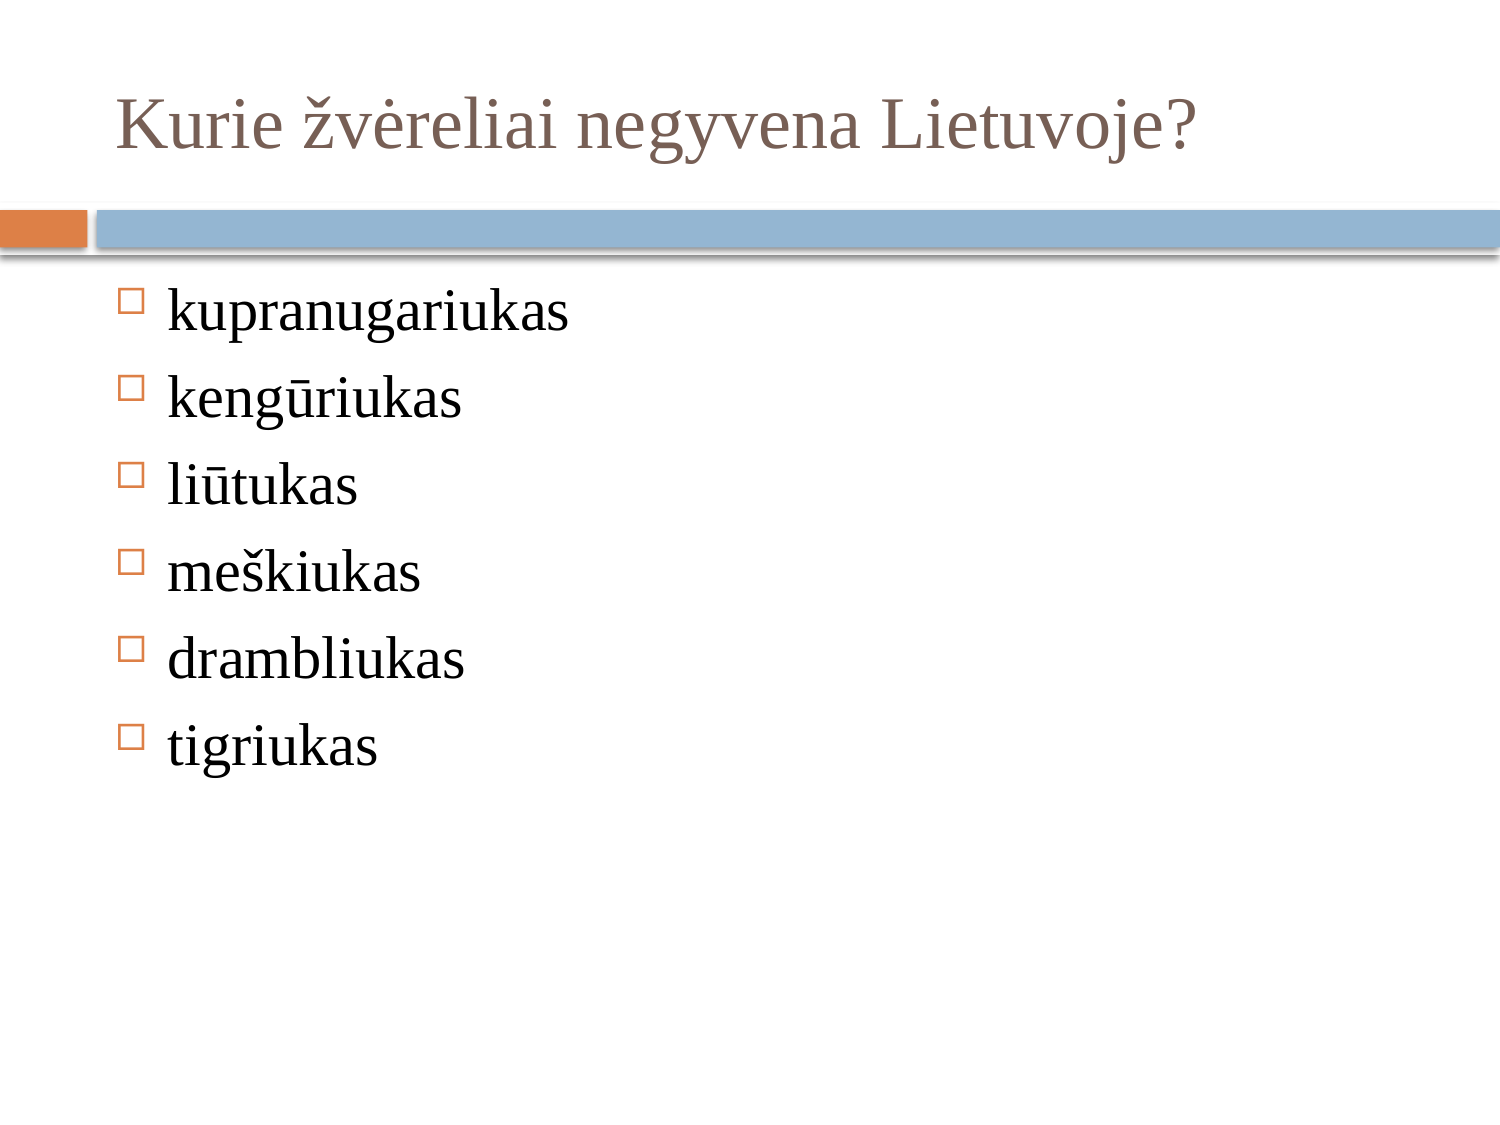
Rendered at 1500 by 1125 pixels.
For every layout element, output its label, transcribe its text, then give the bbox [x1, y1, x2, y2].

title Kurie žvėreliai negyvena Lietuvoje? [100, 37, 1438, 200]
list kupranugariukas kengūriukas liūtukas meškiukas drambliukas tigriukas [100, 262, 1438, 1000]
